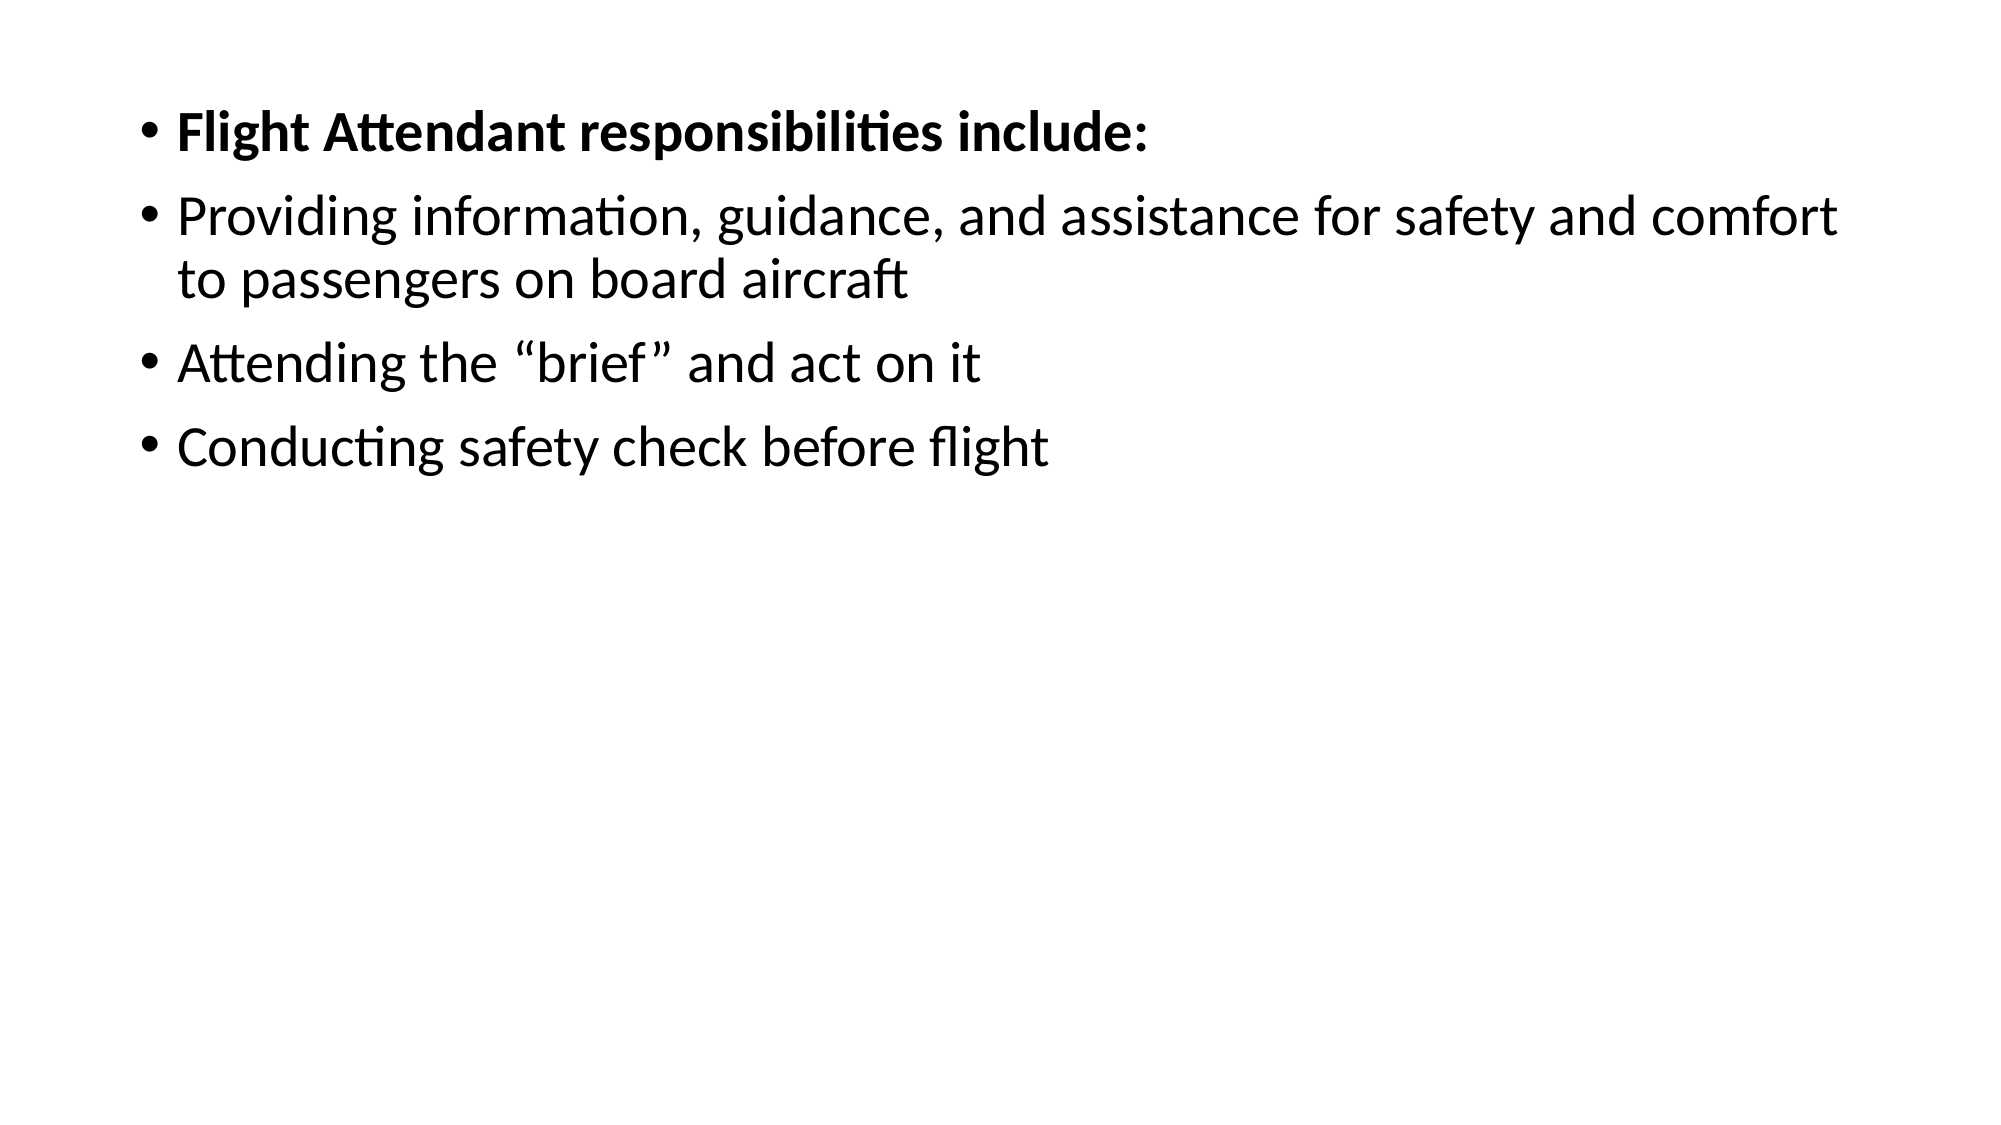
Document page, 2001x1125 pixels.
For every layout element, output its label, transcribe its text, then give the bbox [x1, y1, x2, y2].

list Flight Attendant responsibilities include: Providing information, guidance, and assistance for safety and comfort to passengers on board aircraft Attending the “brief” and act on it Conducting safety check before flight [124, 94, 1863, 1014]
